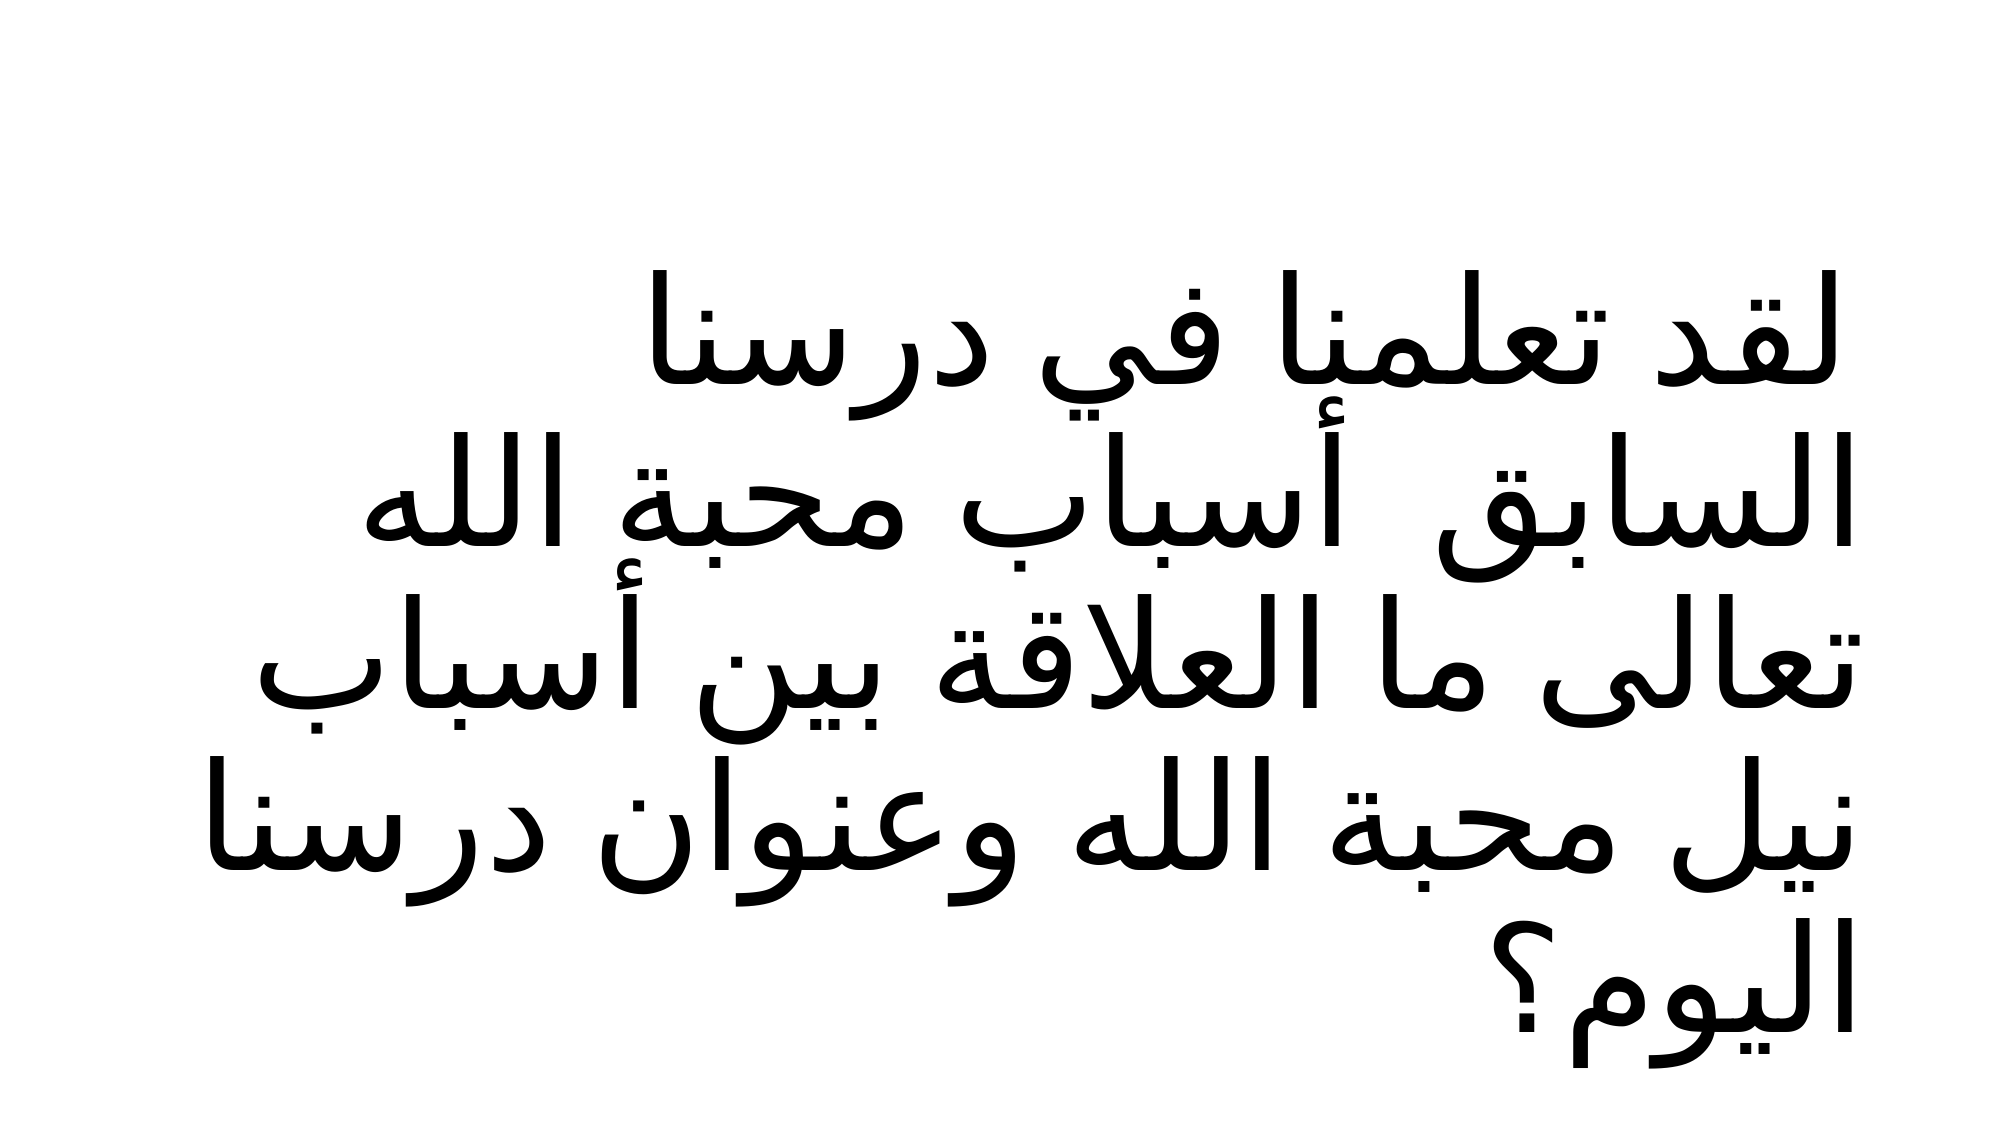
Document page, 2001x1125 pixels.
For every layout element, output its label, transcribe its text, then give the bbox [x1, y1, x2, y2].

list لقد تعلمنا في درسنا السابق أسباب محبة الله تعالى ما العلاقة بين أسباب نيل محبة الله وعنوان درسنا اليوم؟ [156, 247, 1882, 792]
